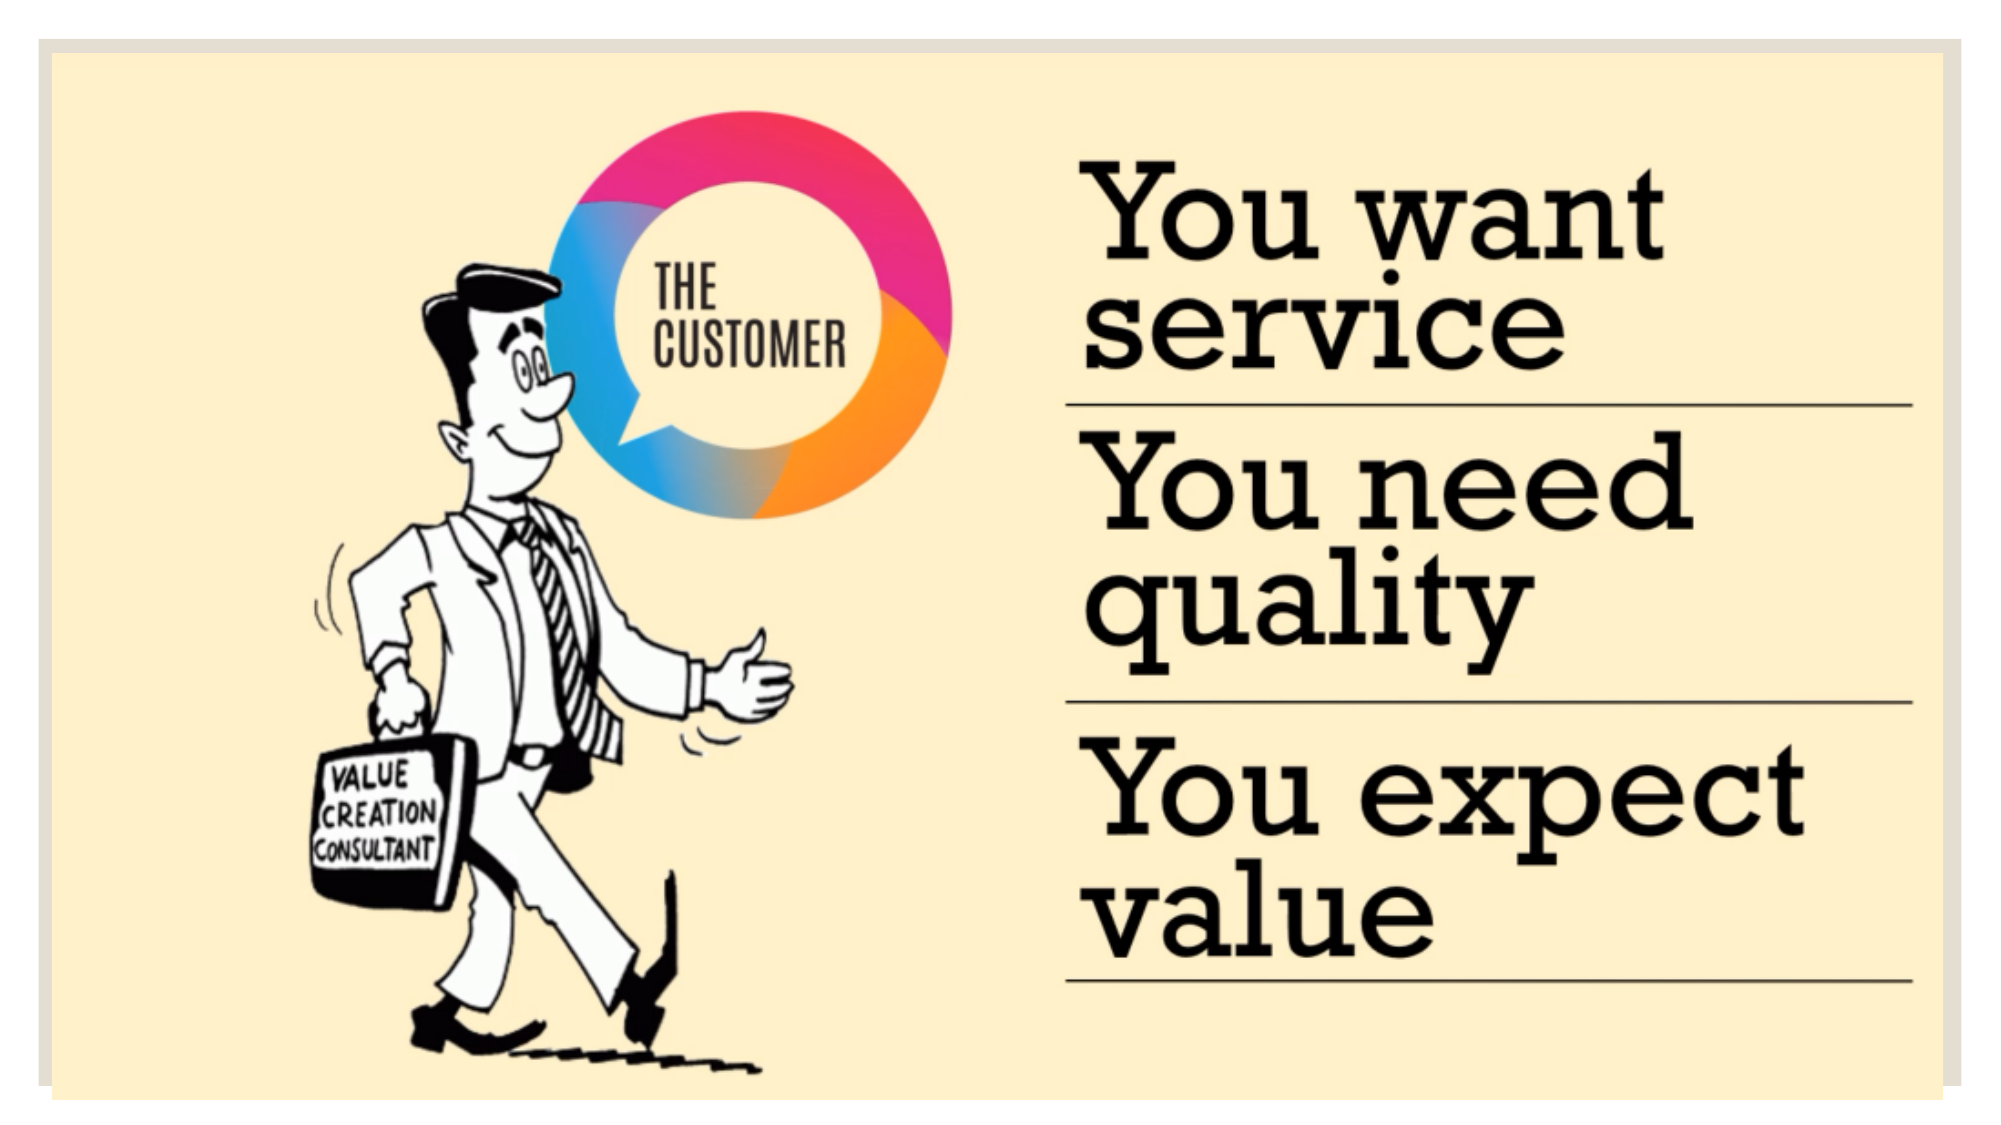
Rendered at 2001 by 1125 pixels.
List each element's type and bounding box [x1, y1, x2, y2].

picture [51, 53, 1944, 1100]
